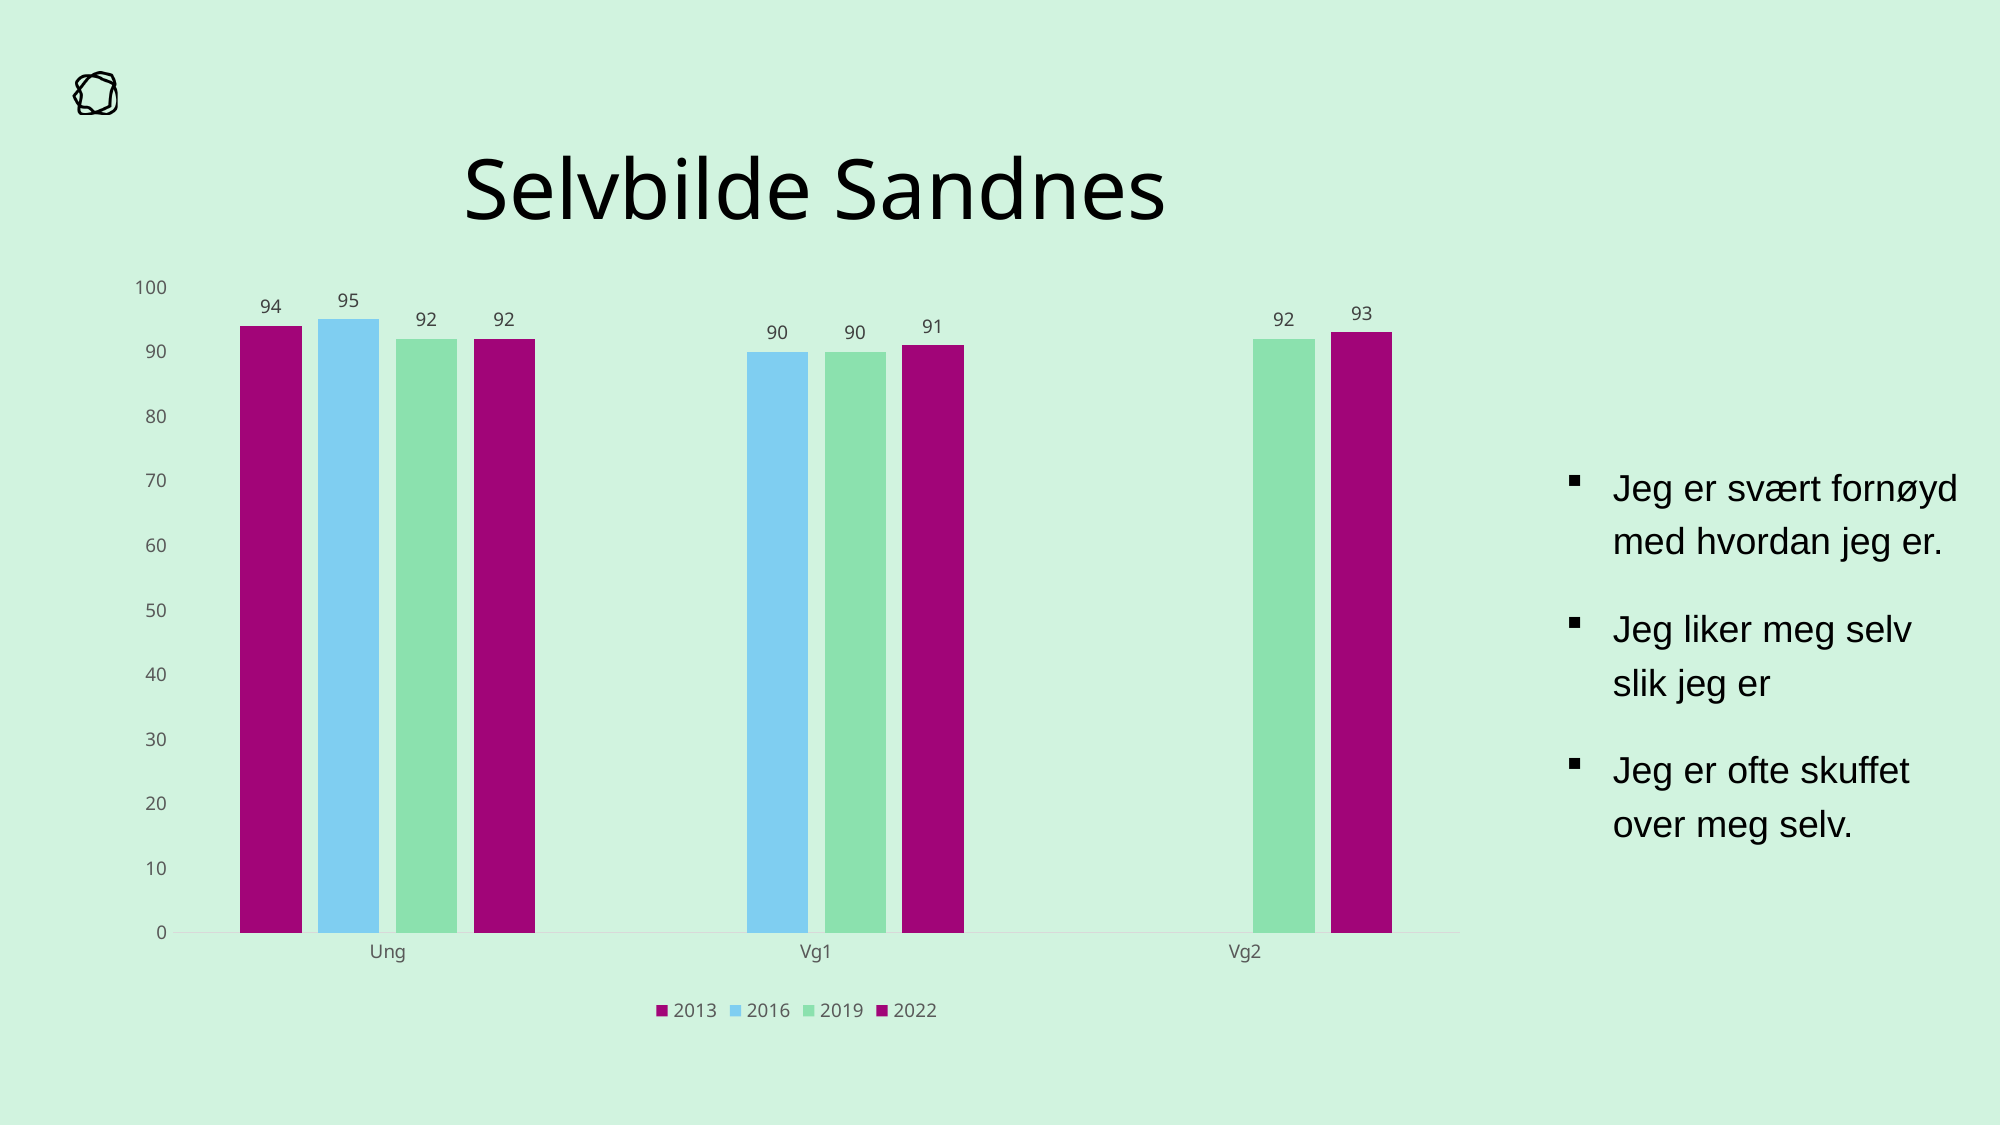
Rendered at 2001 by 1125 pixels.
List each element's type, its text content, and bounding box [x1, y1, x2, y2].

chart [106, 258, 1488, 1031]
list Jeg er svært fornøyd med hvordan jeg er. Jeg liker meg selv slik jeg er Jeg er ofte skuffet over meg selv. [1551, 368, 1978, 1054]
title Selvbilde Sandnes [0, 4, 1654, 244]
